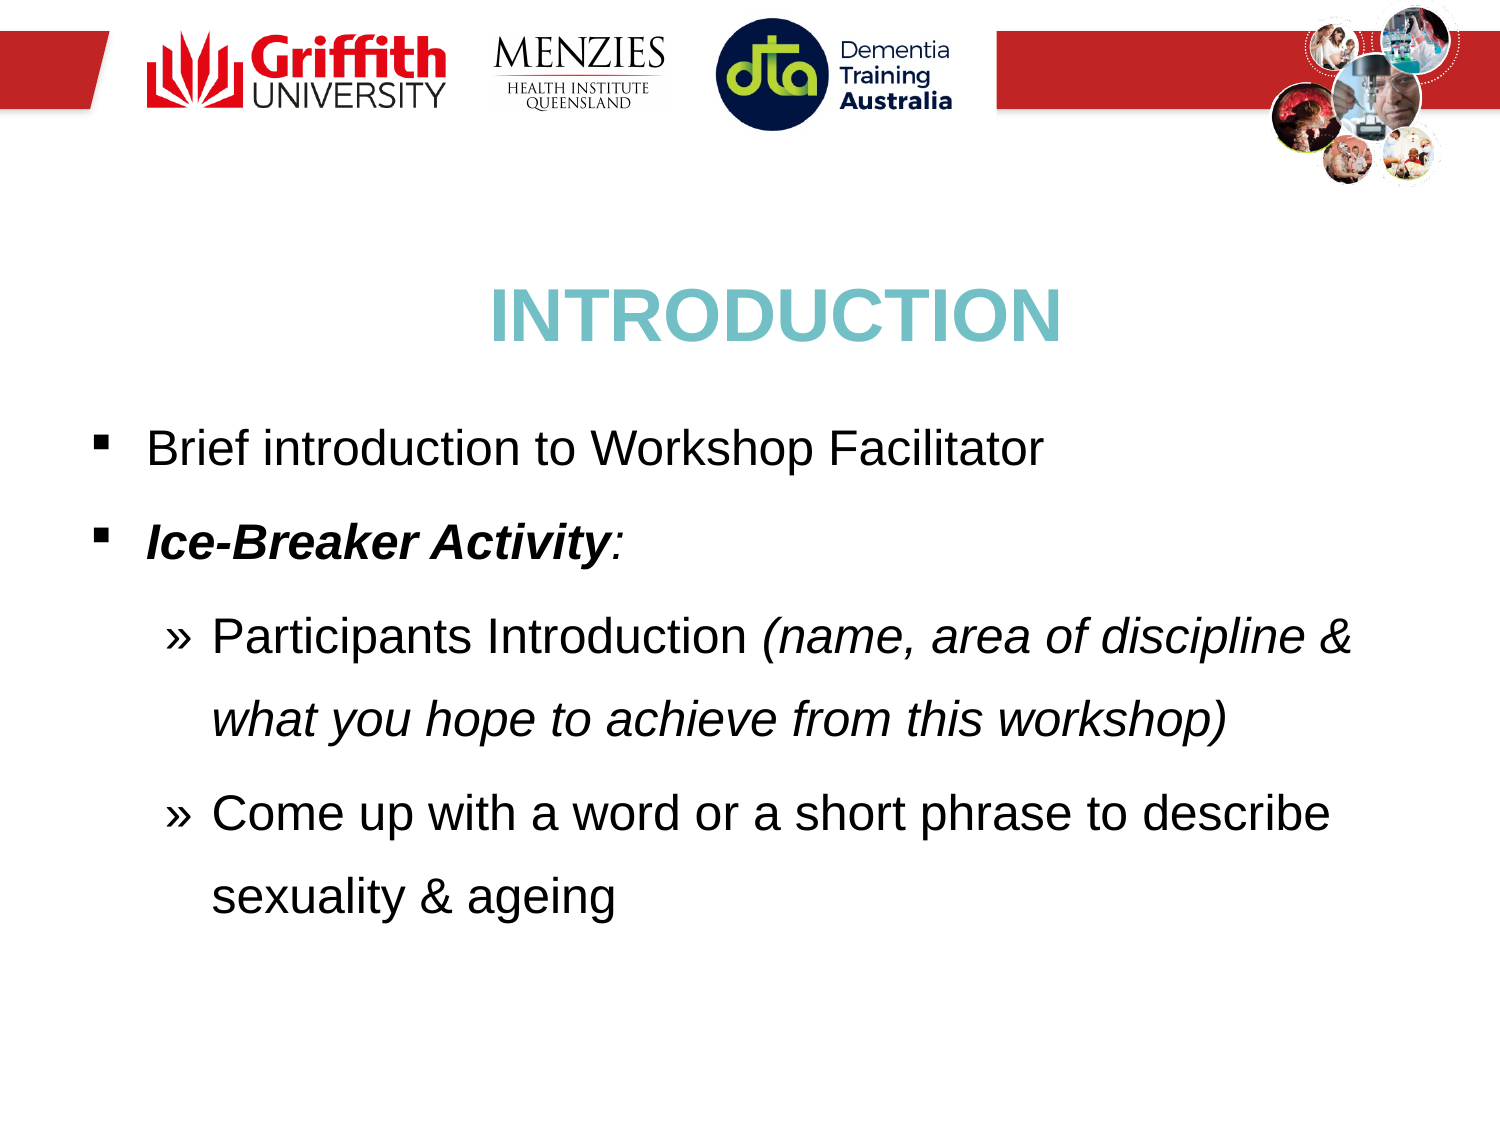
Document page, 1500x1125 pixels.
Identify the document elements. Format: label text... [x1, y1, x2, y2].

picture [147, 30, 446, 108]
text_box INTRODUCTION [101, 221, 1452, 409]
picture [677, 6, 997, 138]
picture [491, 33, 666, 113]
picture [1269, 0, 1462, 187]
list Brief introduction to Workshop Facilitator Ice-Breaker Activity: Participants Introduction (name, area of discipline & what you hope to achieve from this workshop) Come up with a word or a short phrase to describe sexuality & ageing [75, 385, 1425, 1005]
